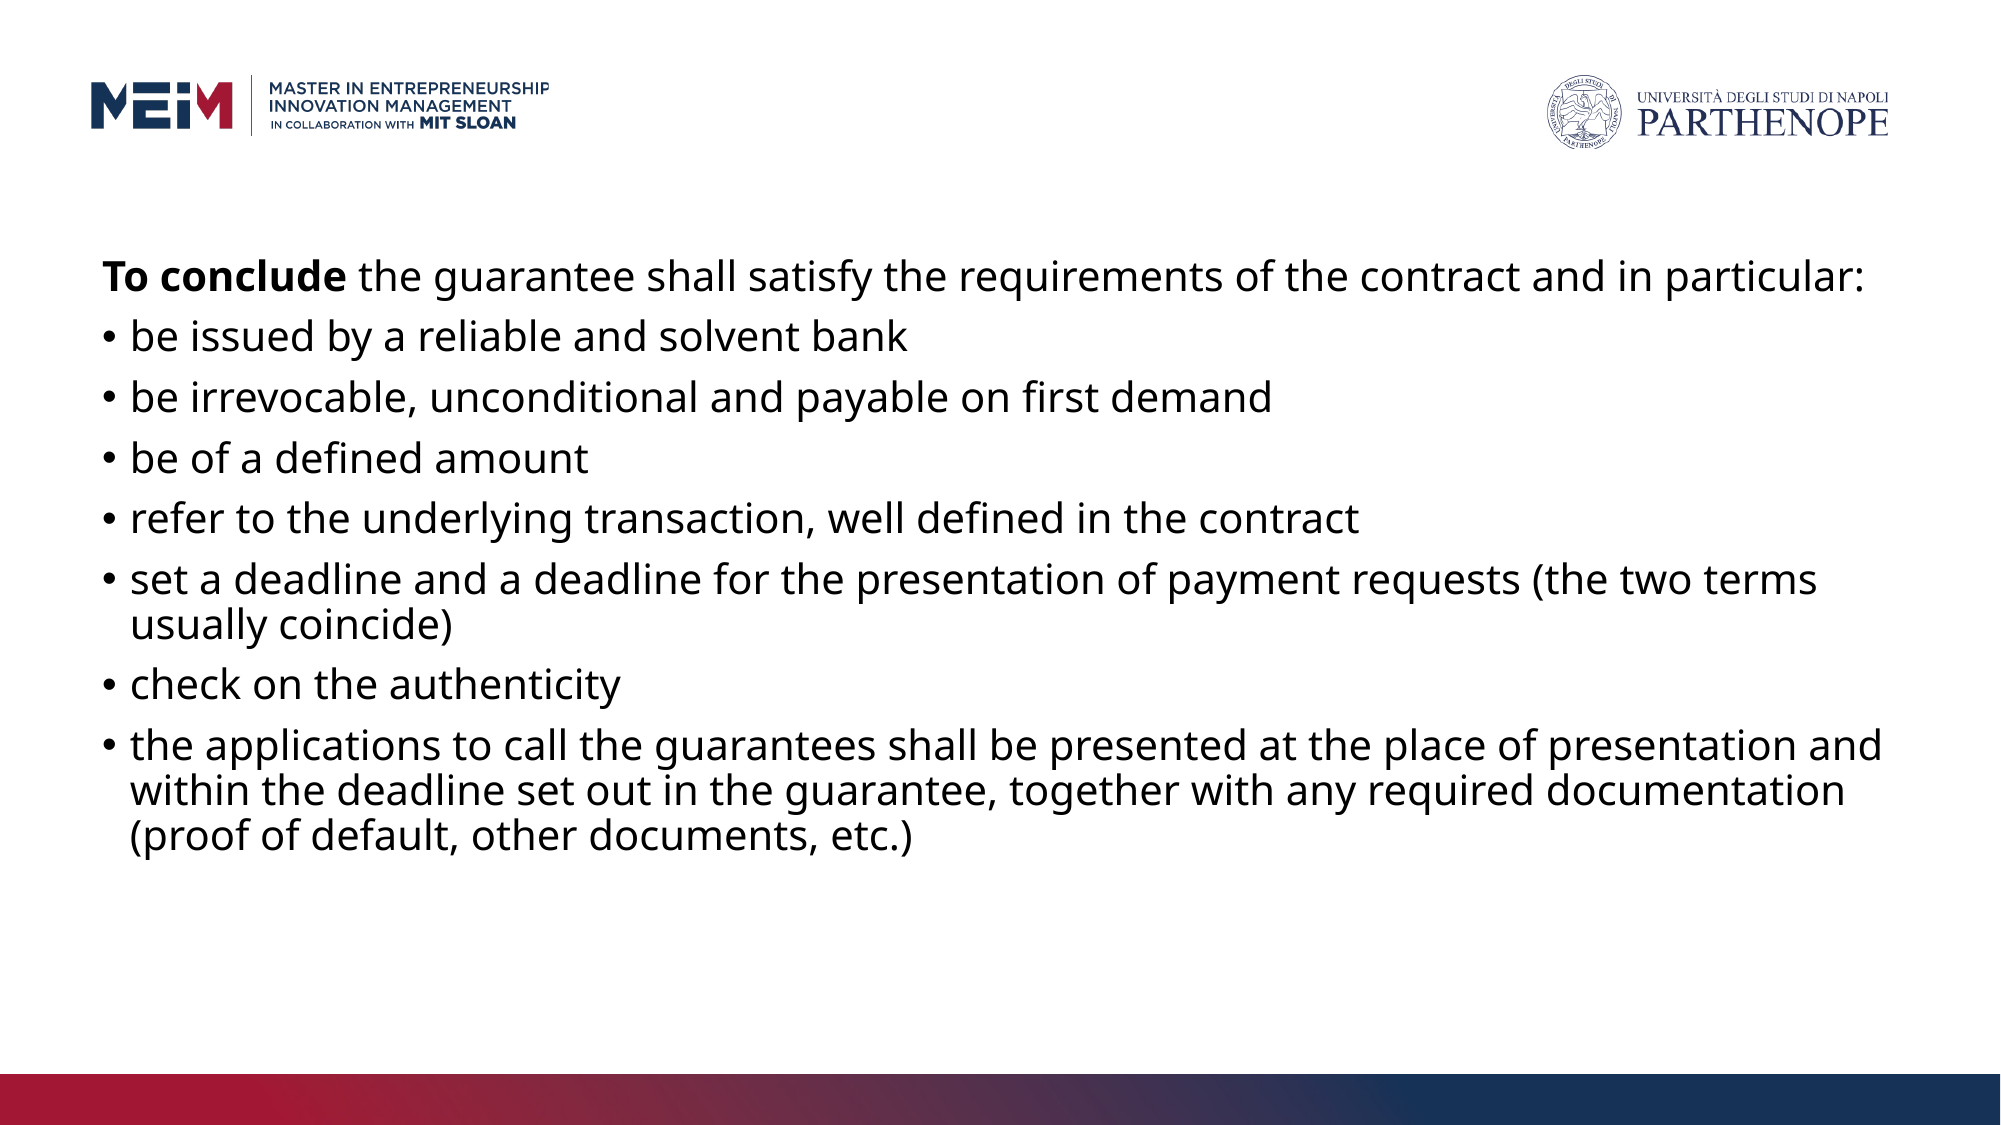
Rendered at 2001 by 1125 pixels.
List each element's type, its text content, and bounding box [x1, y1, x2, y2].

text_box To conclude the guarantee shall satisfy the requirements of the contract and in particular: be issued by a reliable and solvent bank be irrevocable, unconditional and payable on first demand be of a defined amount refer to the underlying transaction, well defined in the contract set a deadline and a deadline for the presentation of payment requests (the two terms usually coincide) check on the authenticity the applications to call the guarantees shall be presented at the place of presentation and within the deadline set out in the guarantee, together with any required documentation (proof of default, other documents, etc.) [87, 242, 1946, 867]
picture [0, 1074, 2001, 1125]
